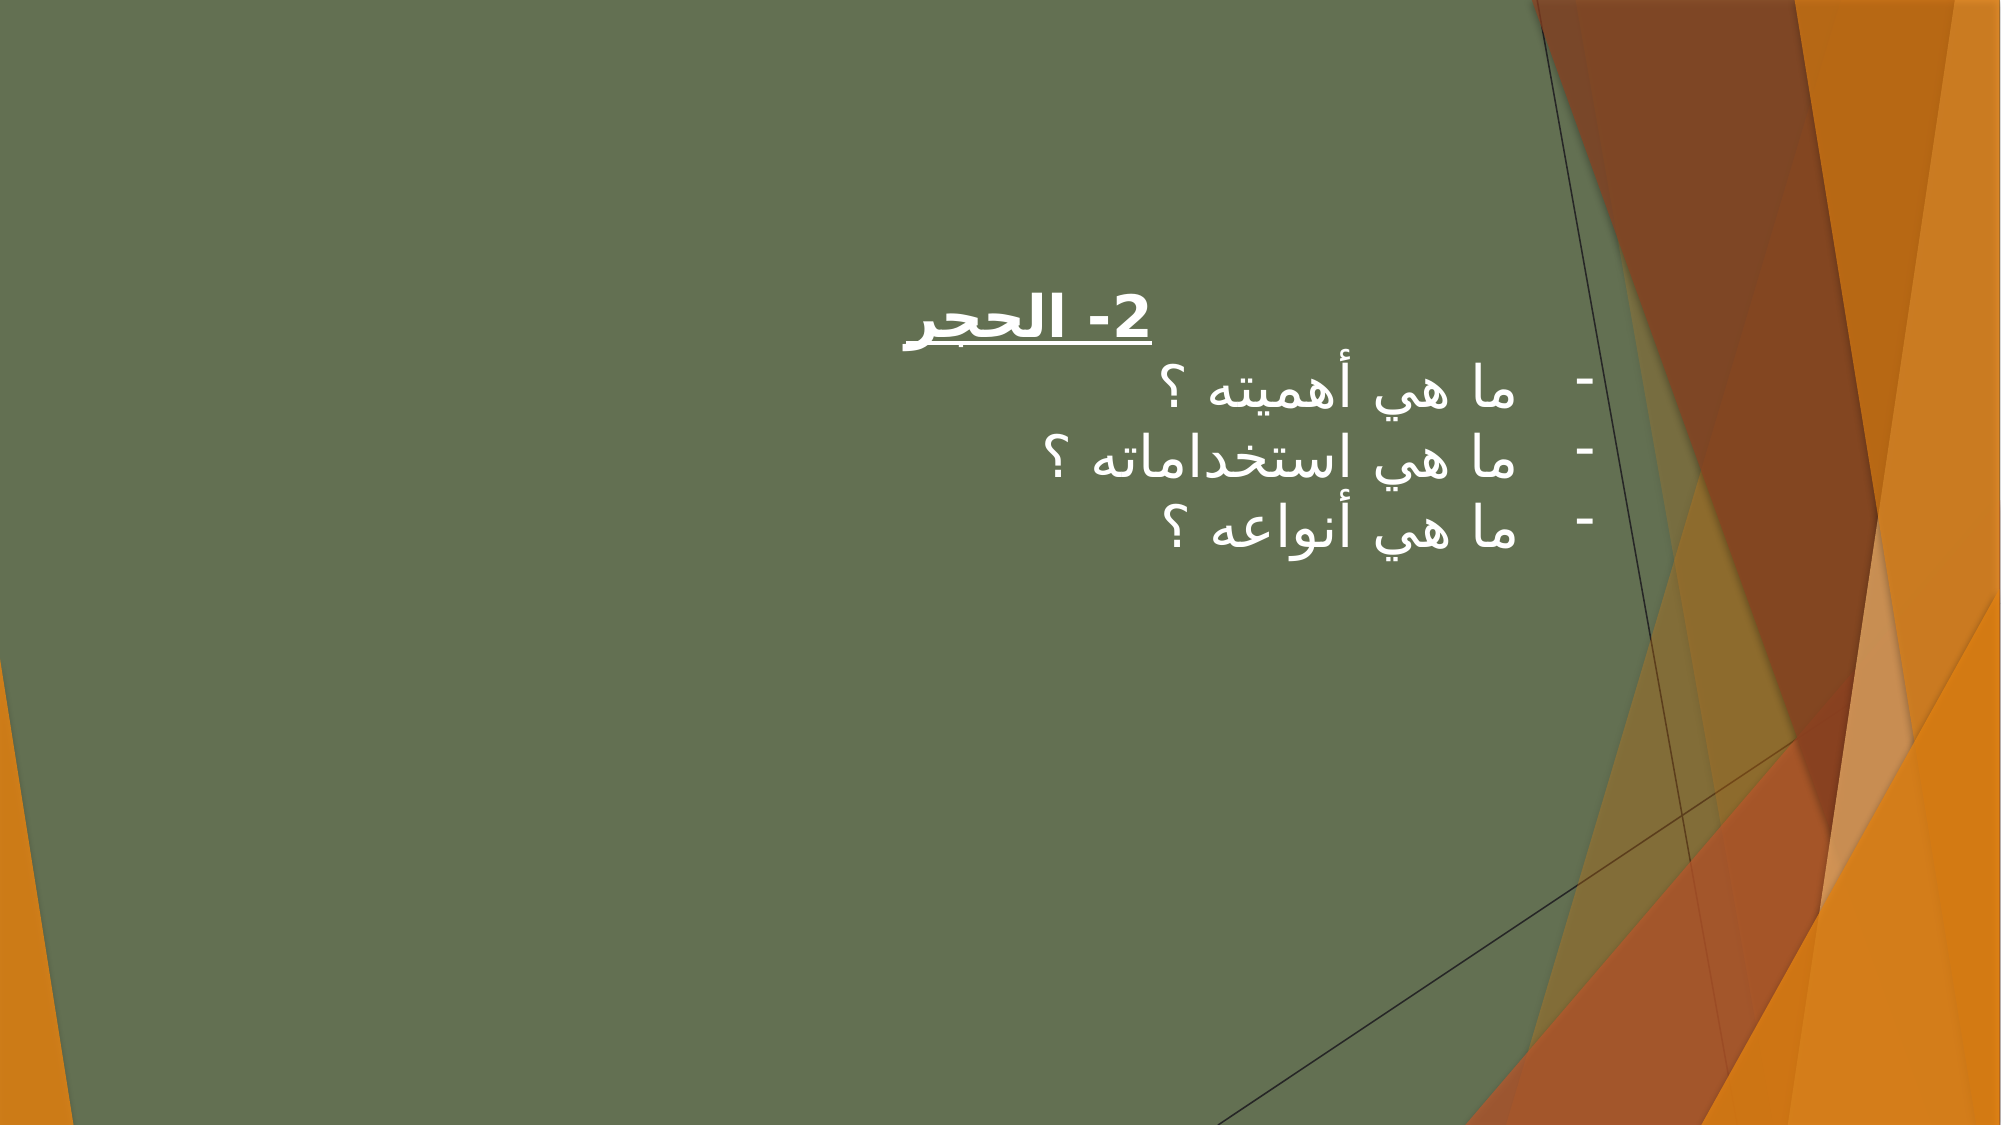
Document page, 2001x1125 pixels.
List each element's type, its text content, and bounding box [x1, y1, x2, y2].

text_box 2- الحجر ما هي أهميته ؟ ما هي استخداماته ؟ ما هي أنواعه ؟ [448, 272, 1610, 777]
